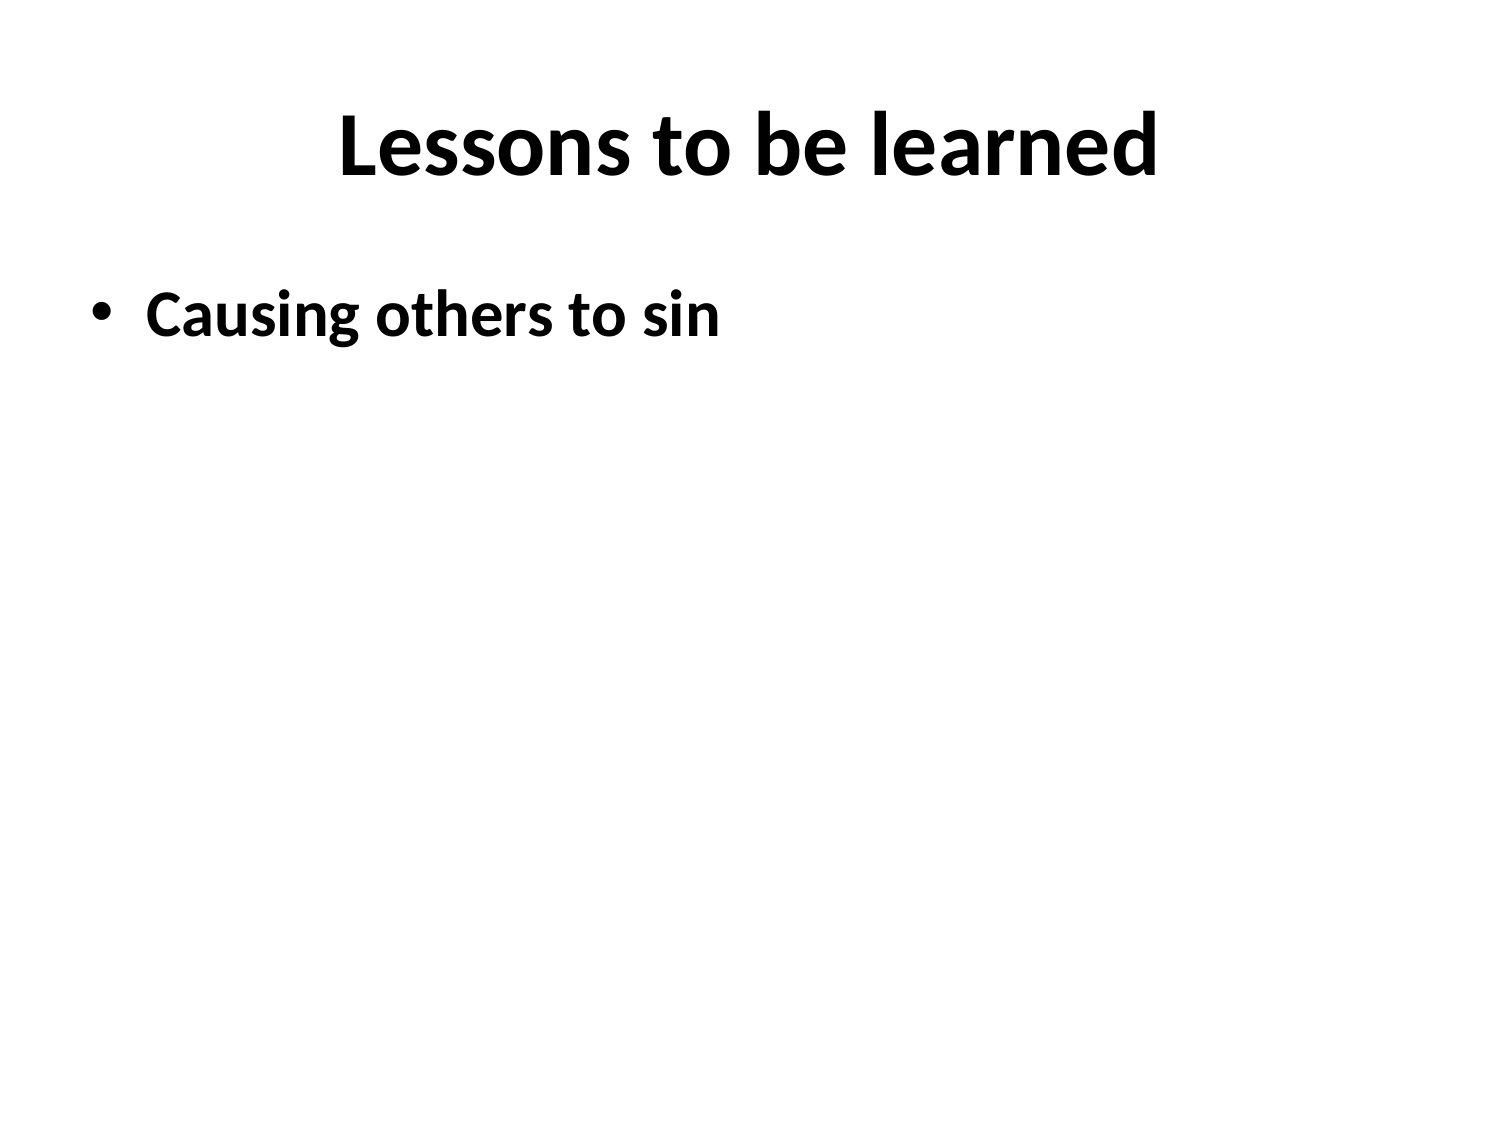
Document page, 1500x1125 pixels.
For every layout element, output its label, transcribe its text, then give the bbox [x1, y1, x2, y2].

title Lessons to be learned [75, 45, 1425, 233]
list Causing others to sin [75, 262, 1438, 1125]
